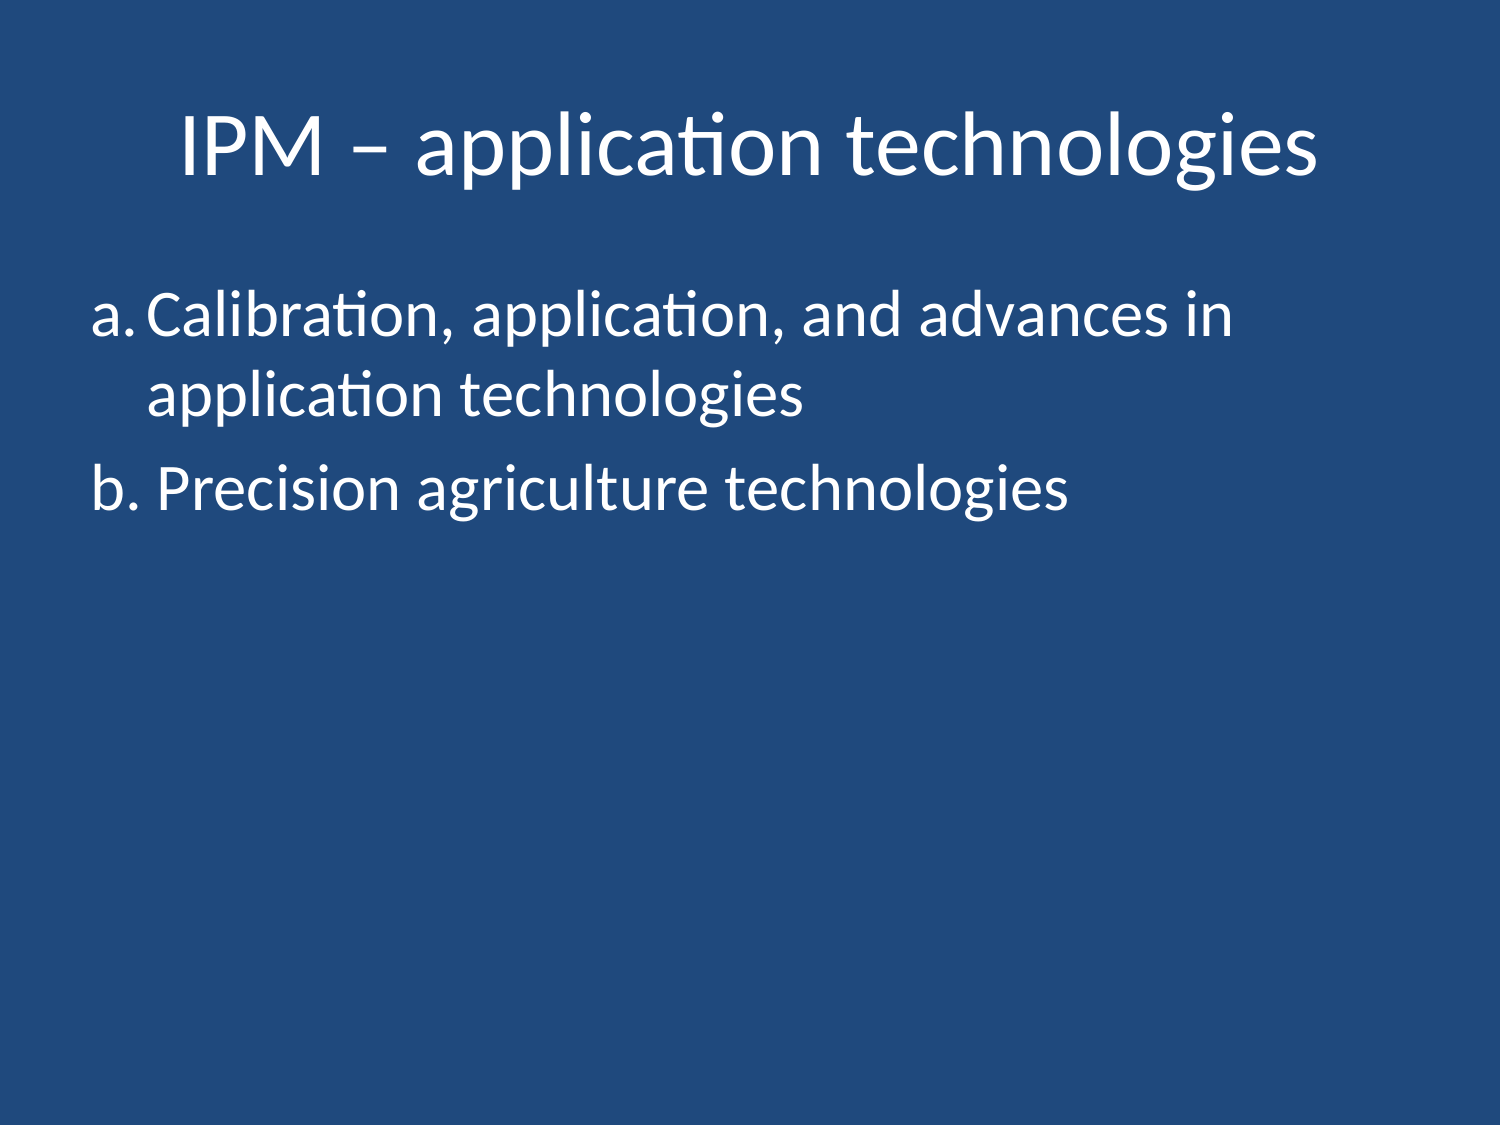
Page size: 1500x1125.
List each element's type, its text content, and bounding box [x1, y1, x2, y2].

title IPM – application technologies [75, 45, 1425, 233]
list a. Calibration, application, and advances in application technologies b. Precision agriculture technologies [75, 262, 1425, 1005]
